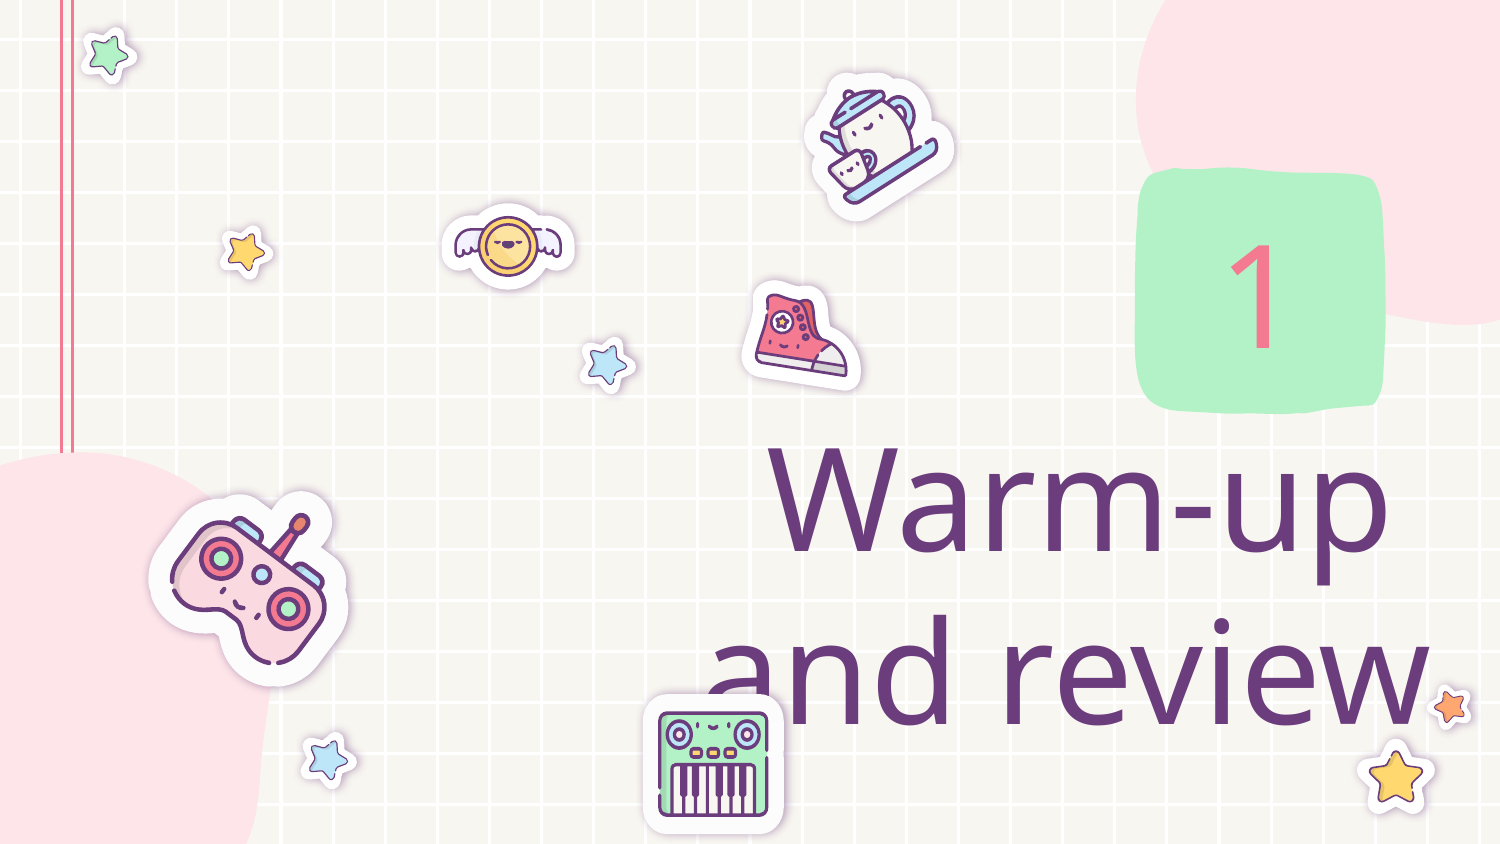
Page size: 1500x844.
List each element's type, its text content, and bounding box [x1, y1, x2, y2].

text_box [450, 188, 568, 303]
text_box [744, 285, 867, 385]
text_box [642, 693, 784, 835]
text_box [1426, 683, 1474, 728]
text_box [126, 437, 400, 710]
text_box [797, 67, 941, 206]
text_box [577, 335, 637, 392]
text_box [1134, 167, 1386, 415]
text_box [298, 730, 358, 787]
title Warm-up and review [404, 511, 1448, 650]
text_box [79, 25, 138, 82]
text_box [218, 223, 274, 277]
title 1 [1143, 221, 1378, 361]
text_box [1356, 738, 1436, 815]
